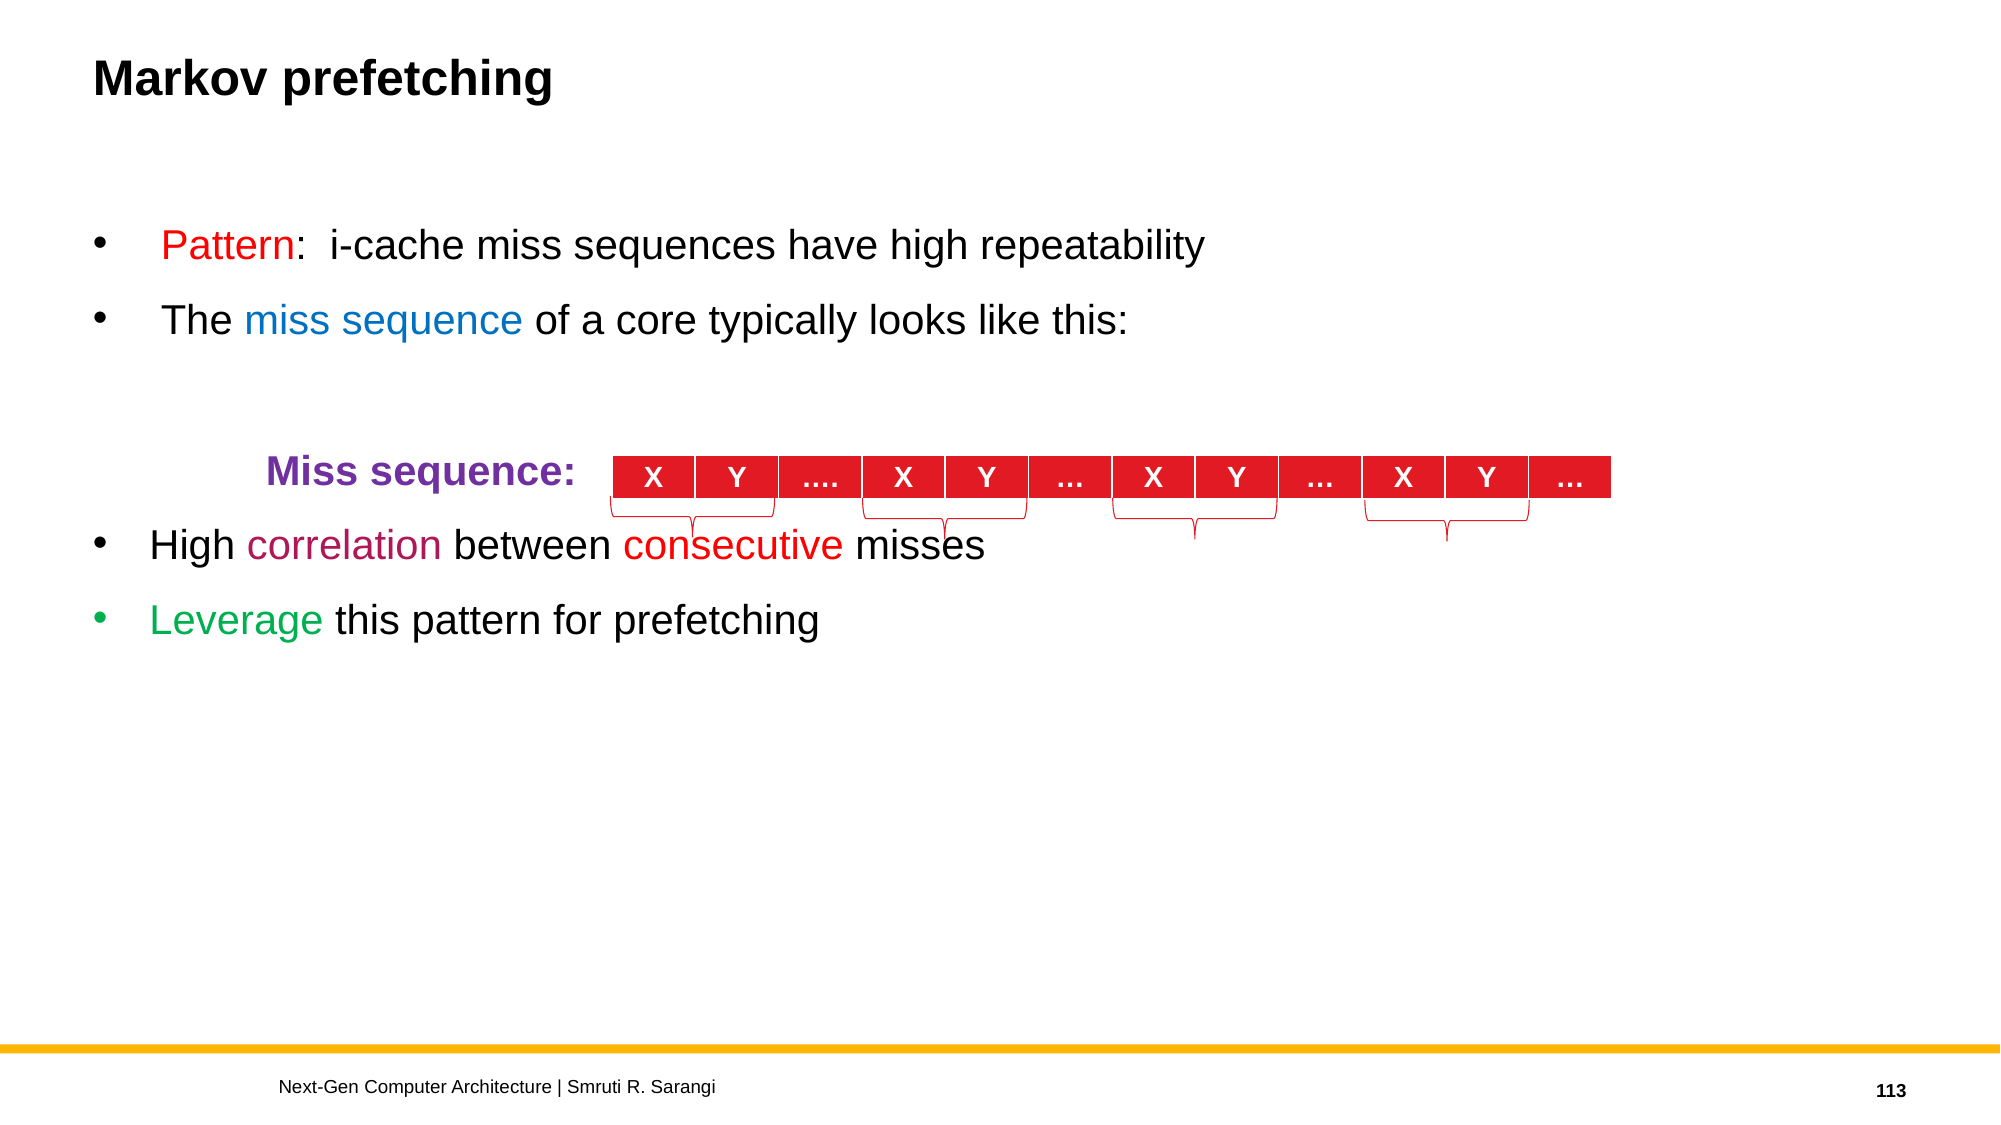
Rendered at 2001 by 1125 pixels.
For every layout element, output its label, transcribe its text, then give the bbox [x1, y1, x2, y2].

text_box [1364, 499, 1530, 542]
table_header Y [1446, 456, 1528, 498]
text_box [1112, 497, 1278, 540]
table_header X [613, 456, 694, 495]
slide_number 113 [1711, 1071, 1922, 1109]
table_header … [1529, 456, 1611, 498]
list Pattern: i-cache miss sequences have high repeatability The miss sequence of a core typically looks like this: High correlation between consecutive misses Leverage this pattern for prefetching [78, 210, 1578, 924]
table_header … [1279, 456, 1361, 498]
table_header X [1363, 456, 1444, 498]
text_box [862, 497, 1028, 540]
table_header …. [779, 456, 861, 498]
title Markov prefetching [78, 45, 1578, 180]
table_header X [863, 456, 944, 497]
table_header X [1113, 456, 1194, 497]
footer Next-Gen Computer Architecture | Smruti R. Sarangi [263, 1067, 1464, 1105]
table_header Y [1196, 456, 1278, 497]
table_header … [1029, 456, 1111, 498]
table_header Y [696, 456, 778, 498]
text_box Miss sequence: [251, 435, 604, 501]
text_box [609, 495, 776, 538]
table_header Y [946, 456, 1028, 497]
